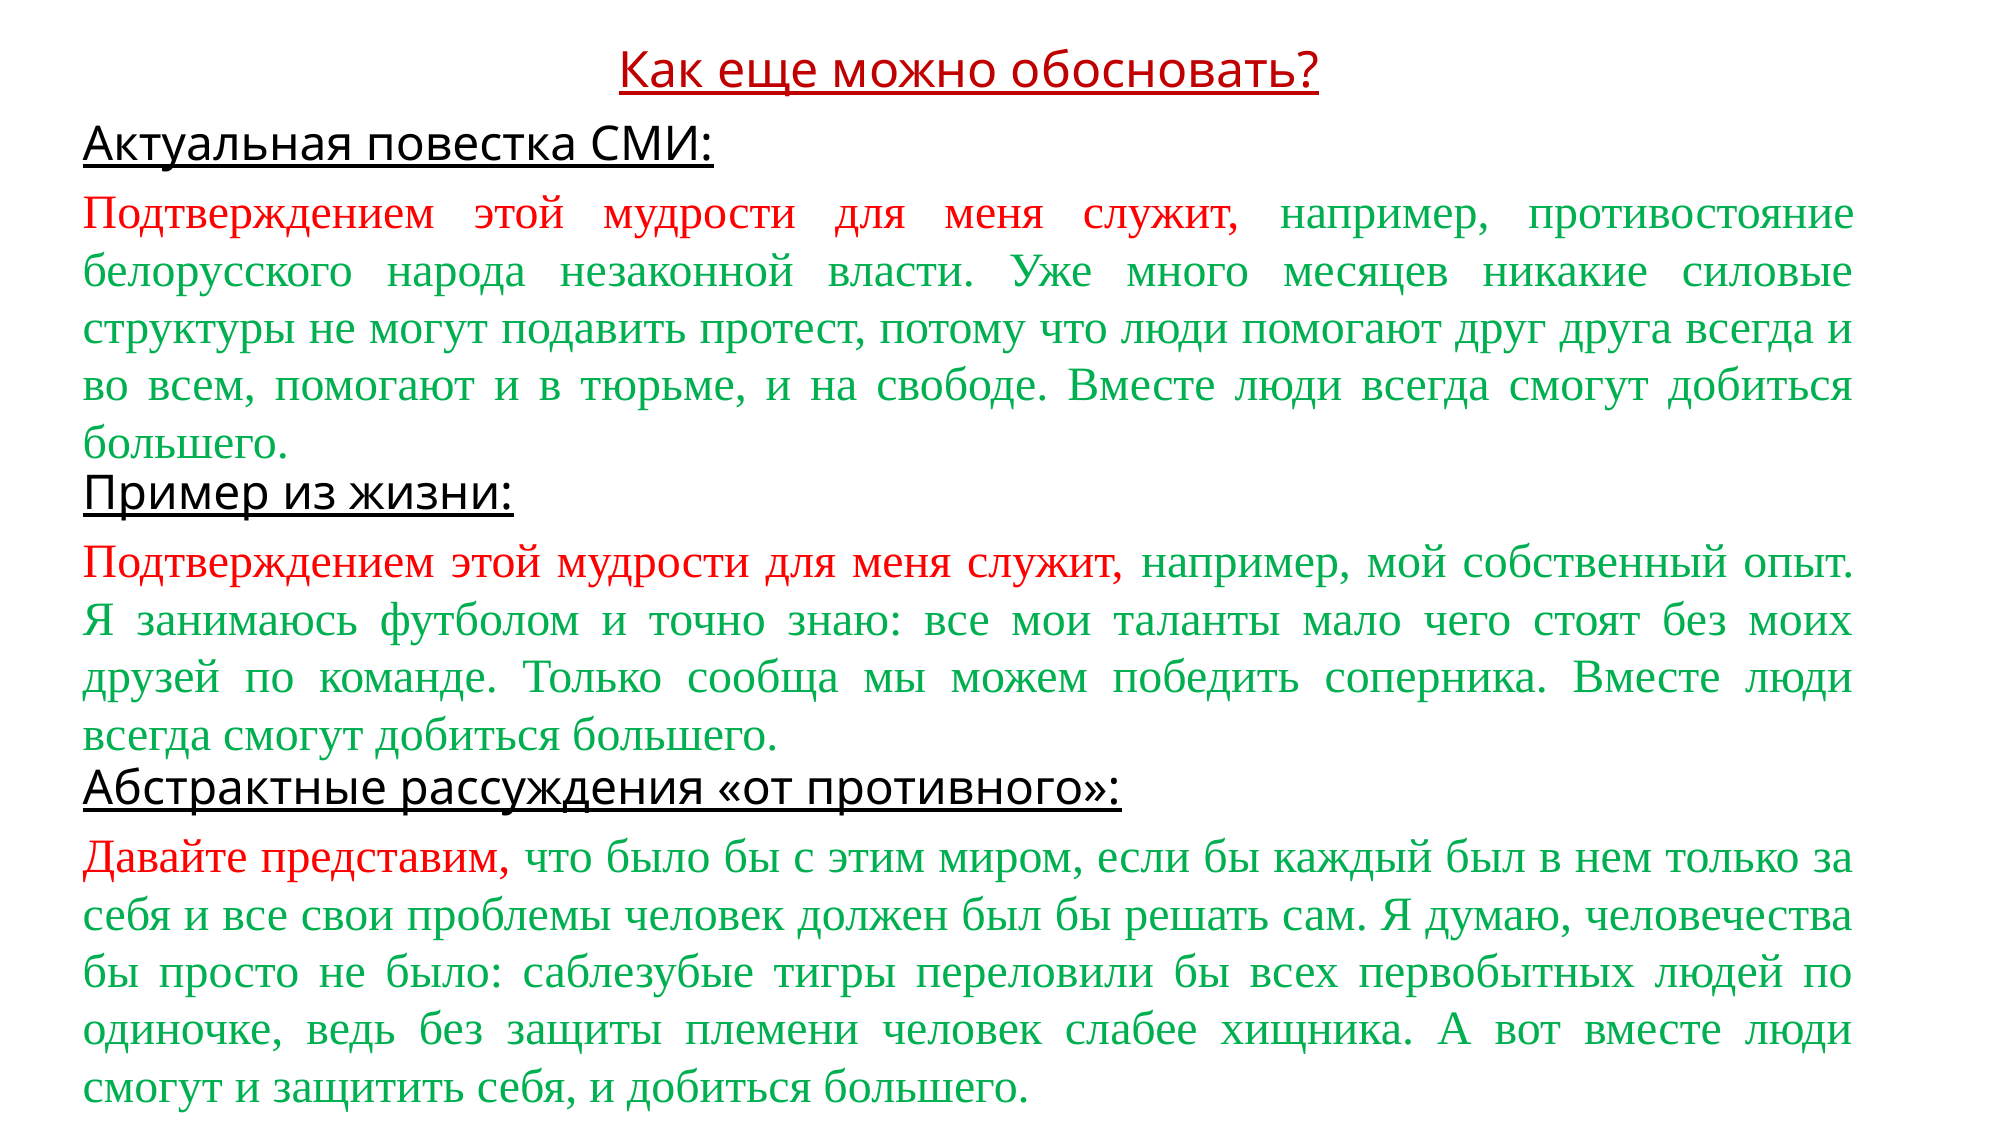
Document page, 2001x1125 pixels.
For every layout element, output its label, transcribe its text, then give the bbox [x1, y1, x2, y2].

text_box Как еще можно обосновать? [84, 29, 1854, 105]
text_box Пример из жизни: Подтверждением этой мудрости для меня служит, например, мой собственный опыт. Я занимаюсь футболом и точно знаю: все мои таланты мало чего стоят без моих друзей по команде. Только сообща мы можем победить соперника. Вместе люди всегда смогут добиться большего. [67, 454, 1871, 749]
text_box Актуальная повестка СМИ: Подтверждением этой мудрости для меня служит, например, противостояние белорусского народа незаконной власти. Уже много месяцев никакие силовые структуры не могут подавить протест, потому что люди помогают друг друга всегда и во всем, помогают и в тюрьме, и на свободе. Вместе люди всегда смогут добиться большего. [67, 105, 1871, 454]
text_box Абстрактные рассуждения «от противного»: Давайте представим, что было бы с этим миром, если бы каждый был в нем только за себя и все свои проблемы человек должен был бы решать сам. Я думаю, человечества бы просто не было: саблезубые тигры переловили бы всех первобытных людей по одиночке, ведь без защиты племени человек слабее хищника. А вот вместе люди смогут и защитить себя, и добиться большего. [67, 749, 1871, 1120]
